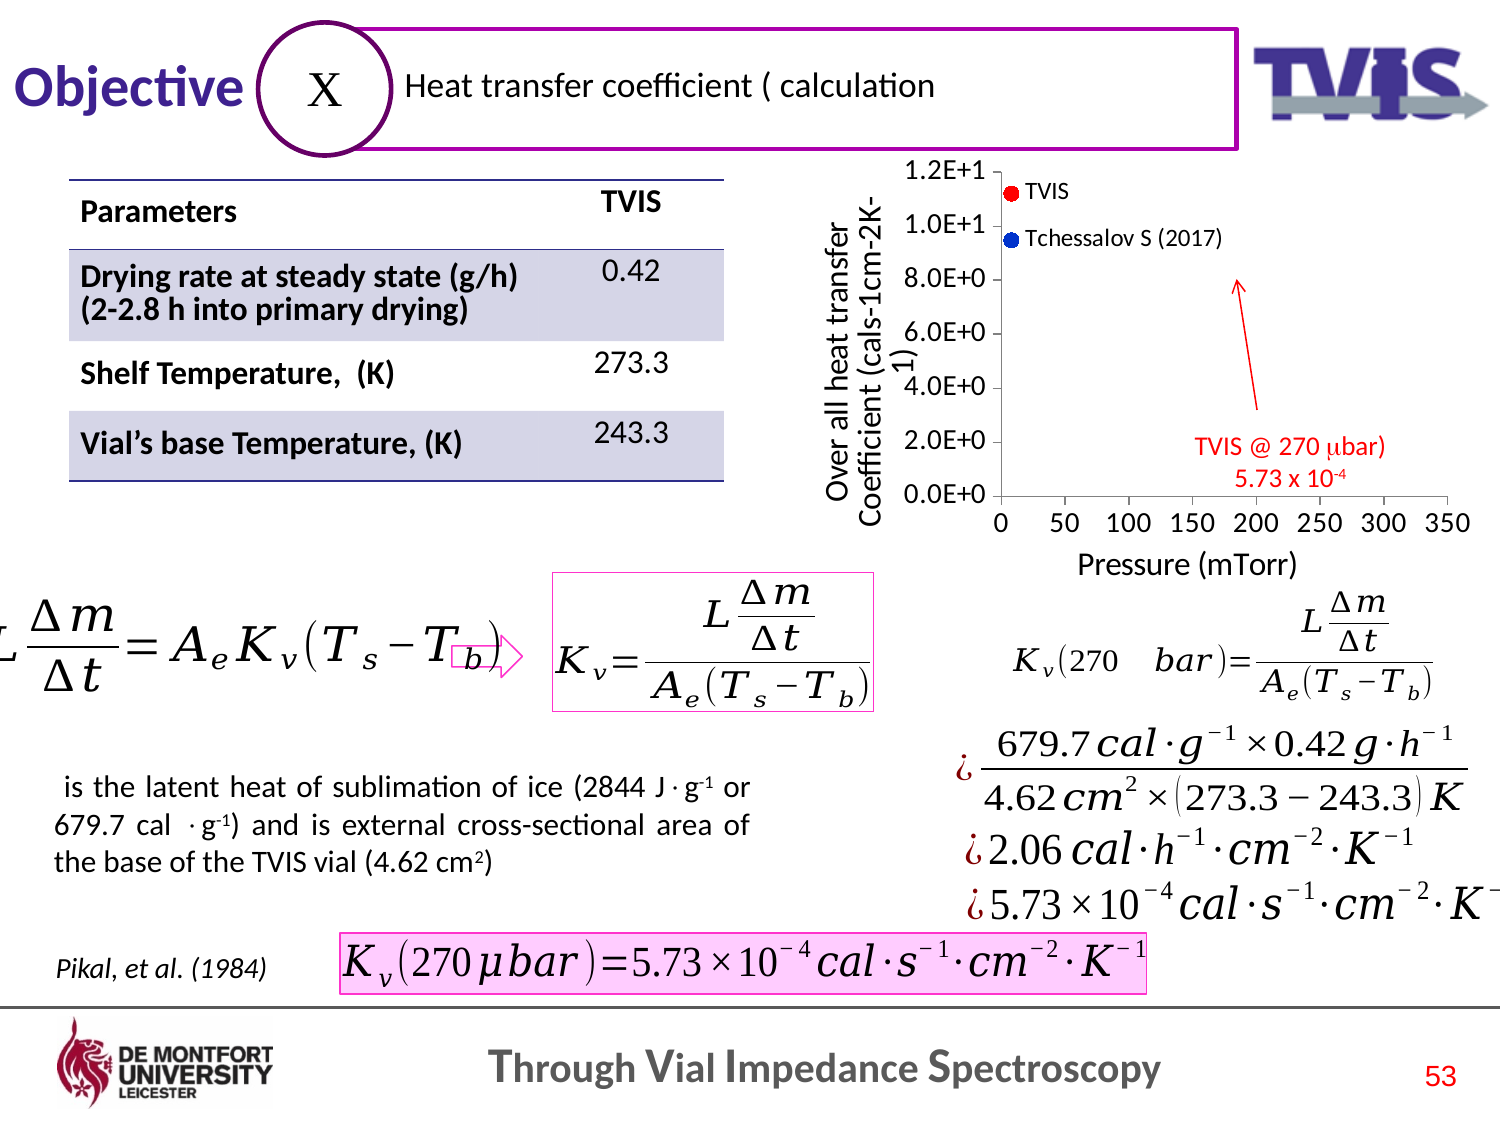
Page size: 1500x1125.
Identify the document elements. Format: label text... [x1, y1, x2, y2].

title Objective [0, 23, 254, 144]
picture [57, 1016, 273, 1109]
chart [810, 149, 1482, 594]
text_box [257, 22, 1237, 156]
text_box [1236, 278, 1258, 411]
text_box [451, 645, 496, 667]
picture [1251, 44, 1493, 126]
text_box Pikal, et al. (1984) [40, 941, 283, 992]
text_box [494, 635, 523, 678]
